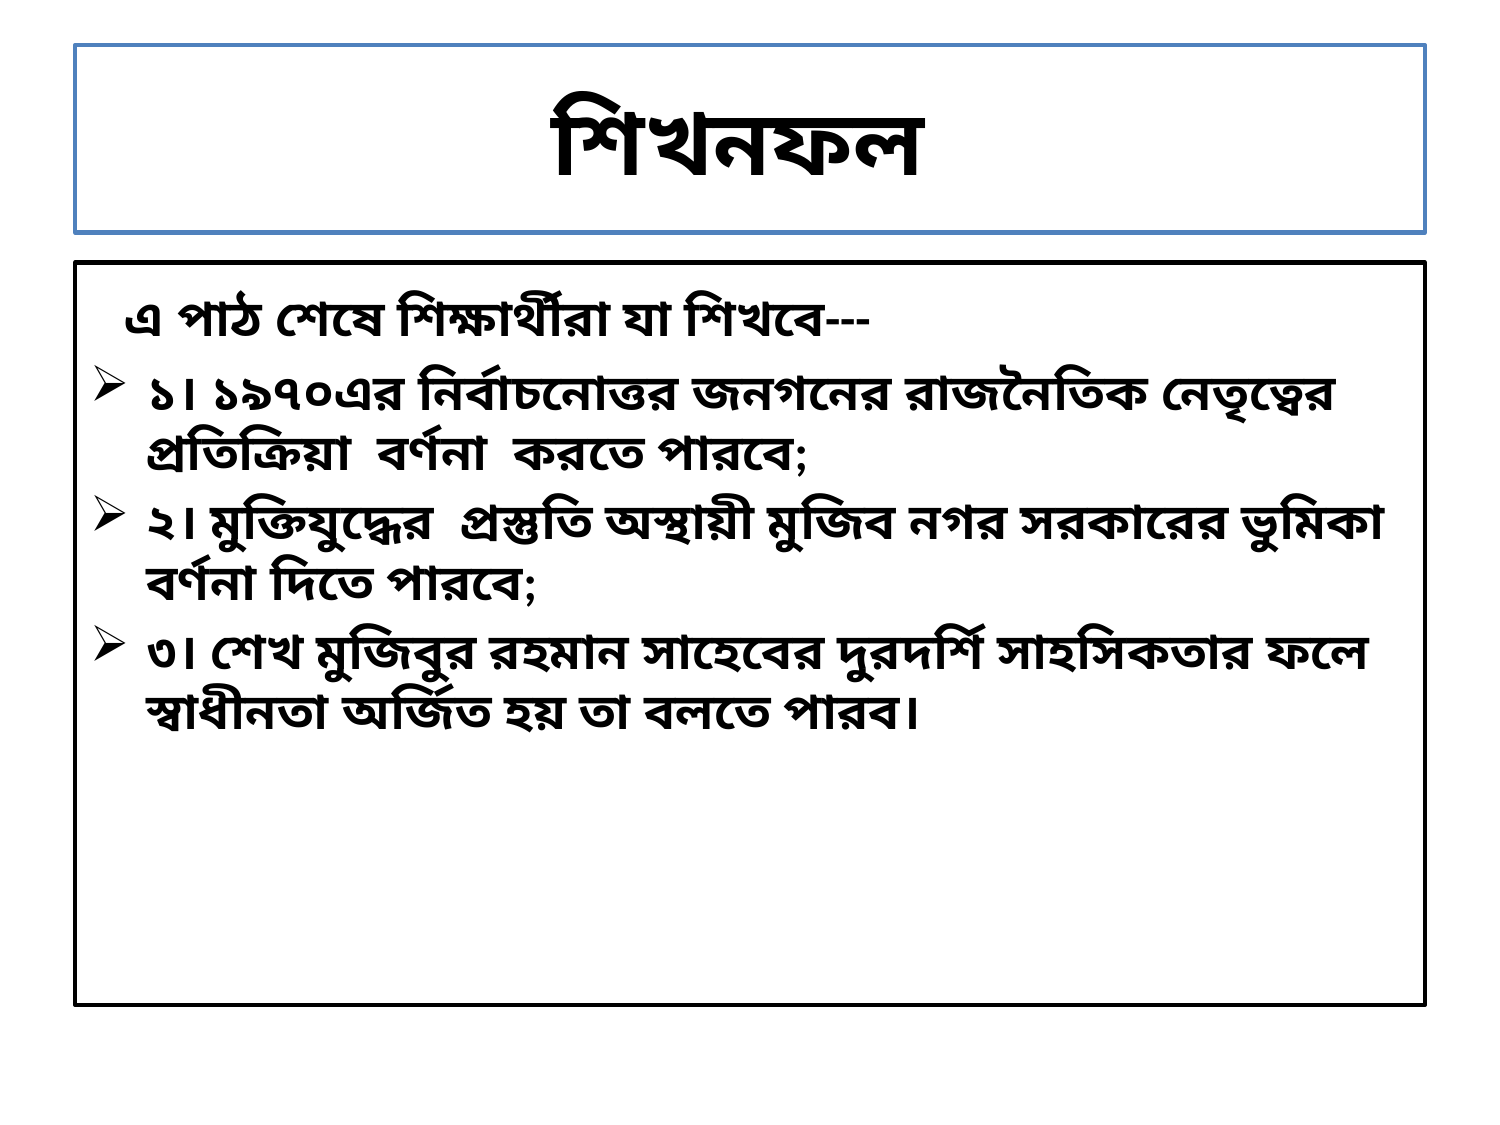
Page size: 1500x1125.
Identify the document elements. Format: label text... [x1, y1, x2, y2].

title শিখনফল [73, 43, 1427, 235]
list এ পাঠ শেষে শিক্ষার্থীরা যা শিখবে--- ১। ১৯৭০এর নির্বাচনোত্তর জনগনের রাজনৈতিক নেতৃত্বের প্রতিক্রিয়া বর্ণনা করতে পারবে; ২। মুক্তিযুদ্ধের প্রস্তুতি অস্থায়ী মুজিব নগর সরকারের ভুমিকা বর্ণনা দিতে পারবে; ৩। শেখ মুজিবুর রহমান সাহেবের দুরদর্শি সাহসিকতার ফলে স্বাধীনতা অর্জিত হয় তা বলতে পারব। [73, 260, 1427, 1007]
